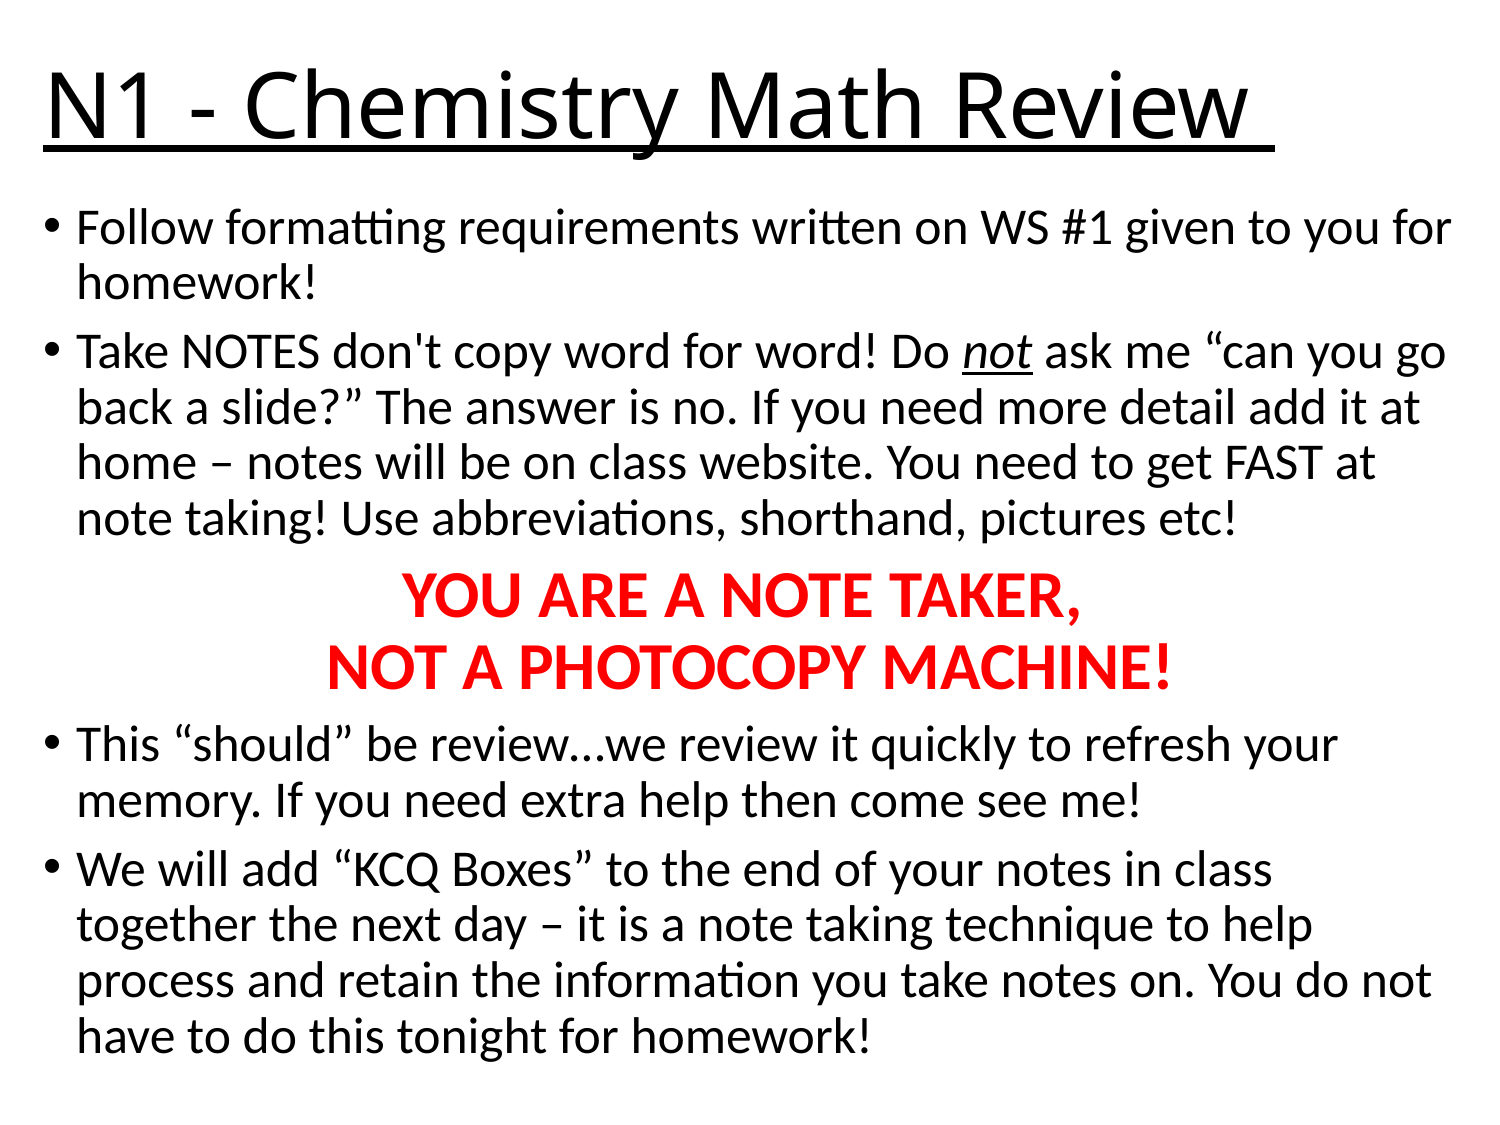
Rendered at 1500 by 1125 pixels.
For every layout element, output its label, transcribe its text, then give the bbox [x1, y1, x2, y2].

title N1 - Chemistry Math Review [28, 0, 1322, 192]
list Follow formatting requirements written on WS #1 given to you for homework! Take NOTES don't copy word for word! Do not ask me “can you go back a slide?” The answer is no. If you need more detail add it at home – notes will be on class website. You need to get FAST at note taking! Use abbreviations, shorthand, pictures etc! YOU ARE A NOTE TAKER, NOT A PHOTOCOPY MACHINE! This “should” be review…we review it quickly to refresh your memory. If you need extra help then come see me! We will add “KCQ Boxes” to the end of your notes in class together the next day – it is a note taking technique to help process and retain the information you take notes on. You do not have to do this tonight for homework! [28, 192, 1474, 1077]
